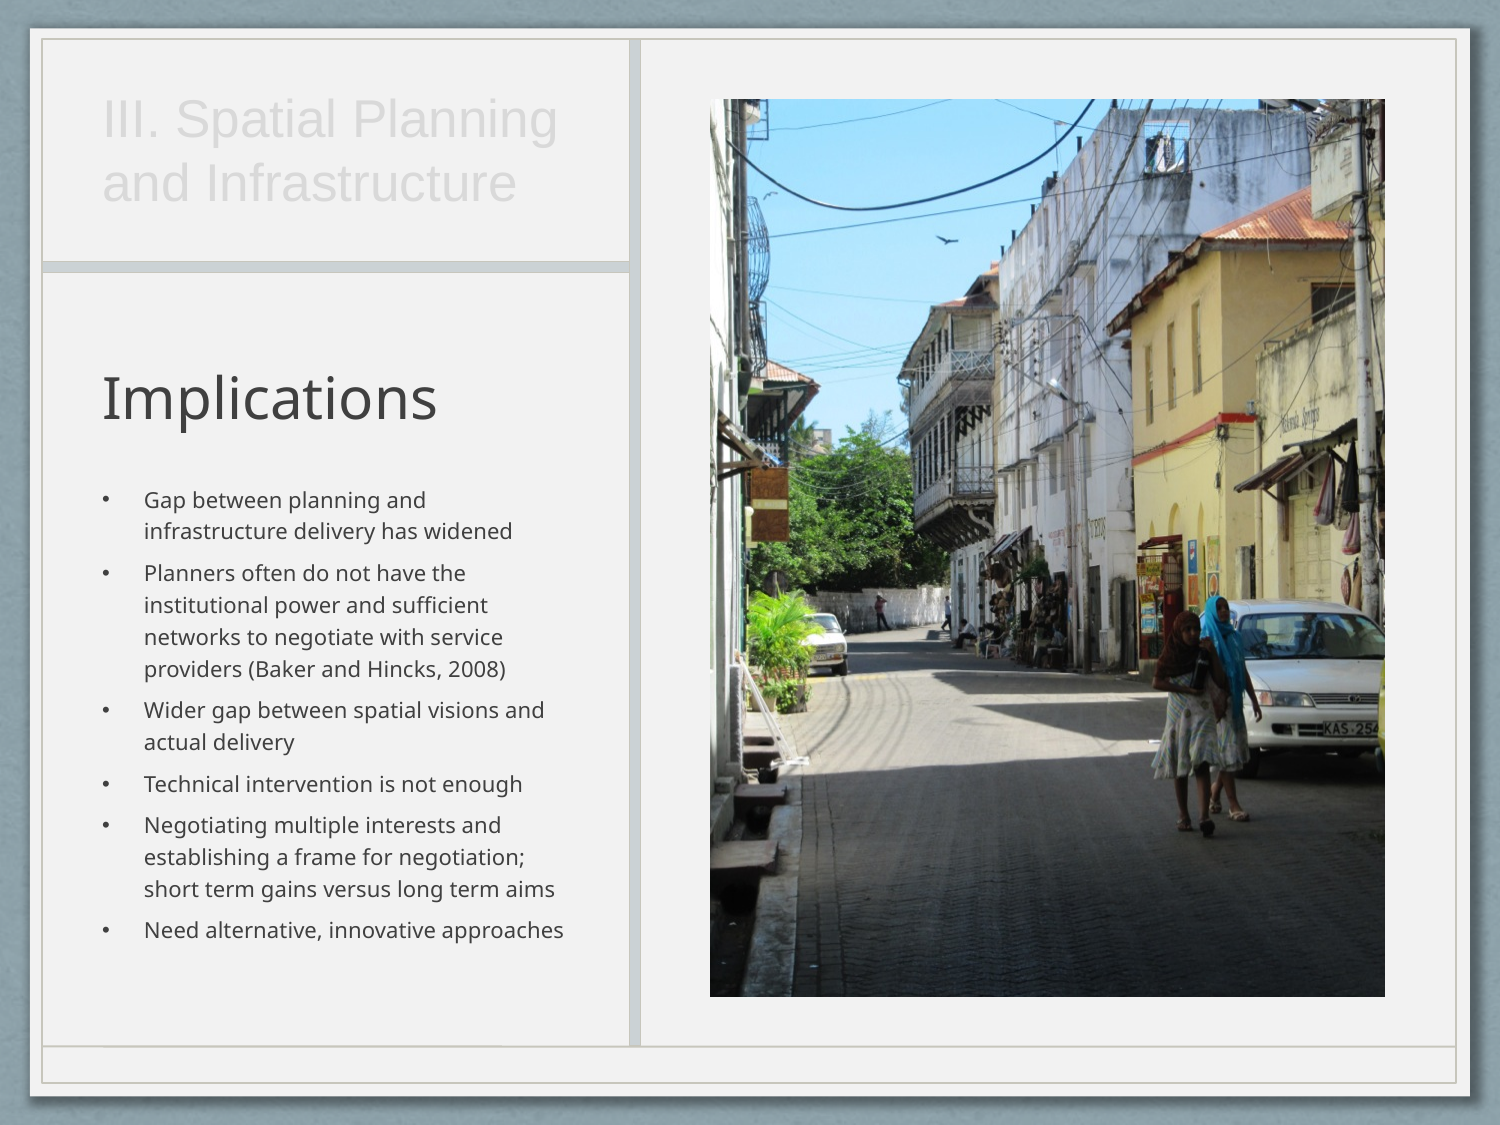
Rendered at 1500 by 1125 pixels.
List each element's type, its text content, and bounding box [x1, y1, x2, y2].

title III. Spatial Planning and Infrastructure [86, 69, 581, 220]
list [709, 99, 1386, 998]
text_box Implications [86, 300, 500, 439]
list Gap between planning and infrastructure delivery has widened Planners often do not have the institutional power and sufficient networks to negotiate with service providers (Baker and Hincks, 2008) Wider gap between spatial visions and actual delivery Technical intervention is not enough Negotiating multiple interests and establishing a frame for negotiation; short term gains versus long term aims Need alternative, innovative approaches [86, 473, 581, 997]
